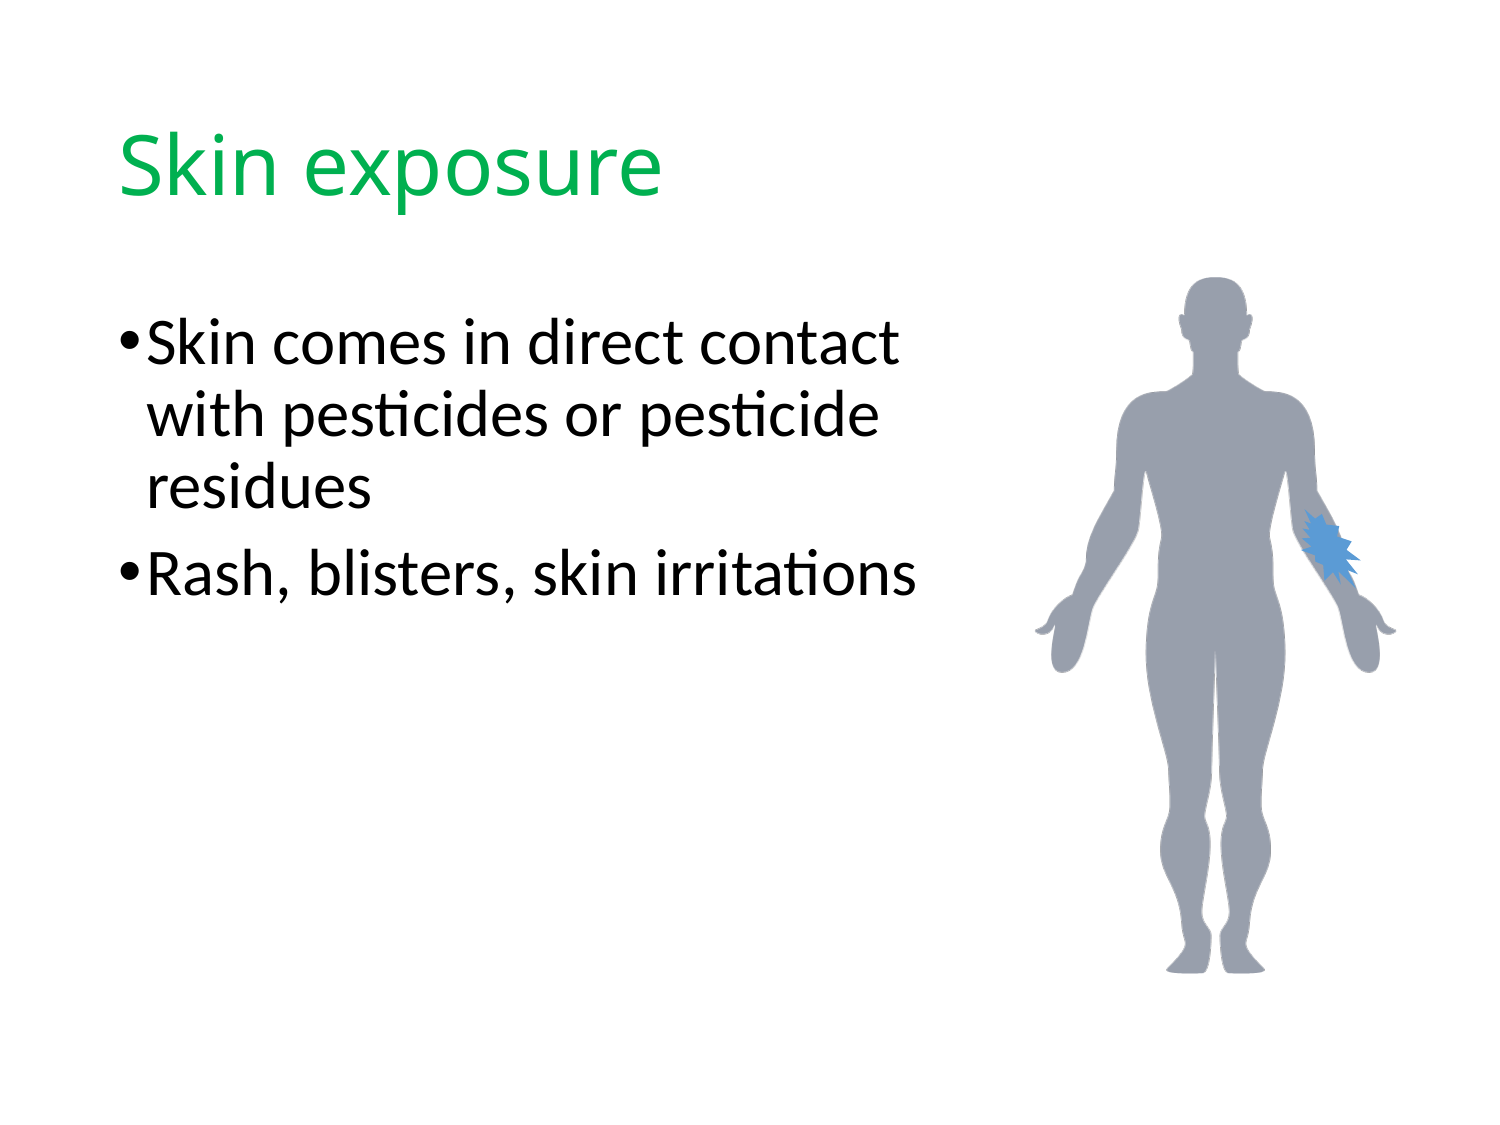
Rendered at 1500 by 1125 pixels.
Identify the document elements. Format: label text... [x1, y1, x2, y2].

picture [1034, 277, 1397, 974]
title Skin exposure [103, 59, 1397, 278]
list Skin comes in direct contact with pesticides or pesticide residues Rash, blisters, skin irritations [103, 299, 1018, 1014]
